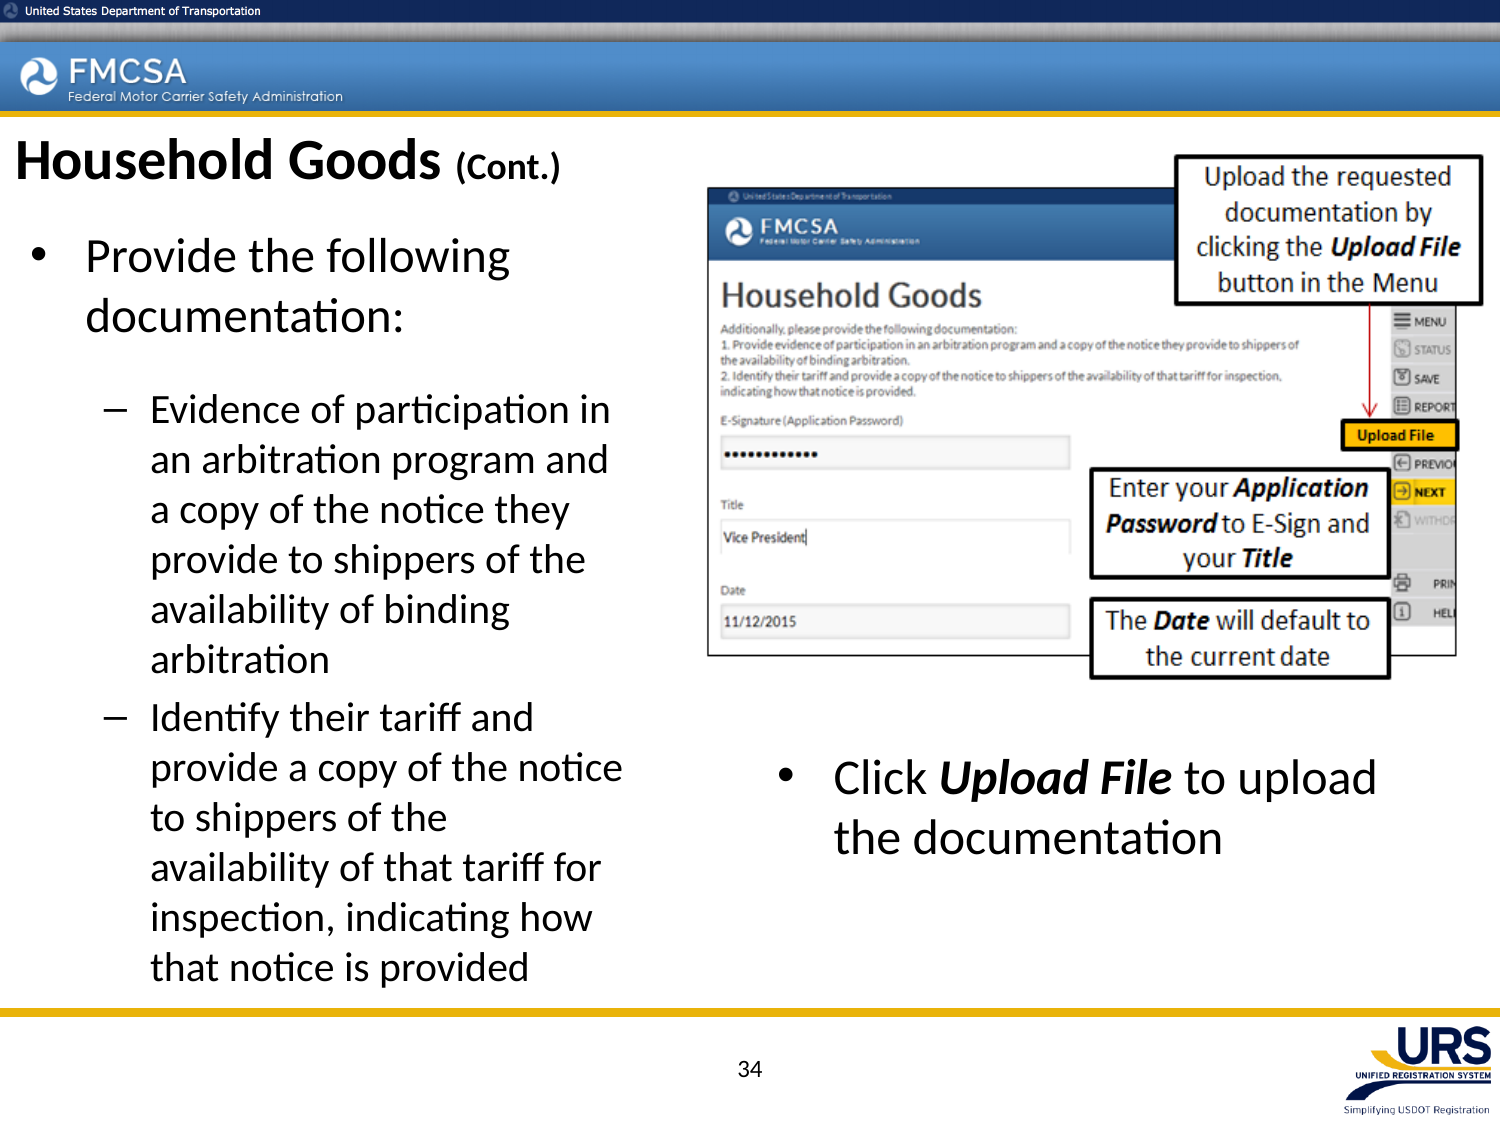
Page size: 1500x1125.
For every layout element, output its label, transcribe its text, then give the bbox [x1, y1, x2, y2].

picture [1344, 1026, 1491, 1115]
picture [699, 138, 1492, 691]
text_box Provide the following documentation: Evidence of participation in an arbitration program and a copy of the notice they provide to shippers of the availability of binding arbitration Identify their tariff and provide a copy of the notice to shippers of the availability of that tariff for inspection, indicating how that notice is provided [15, 216, 651, 1003]
slide_number 34 [575, 1037, 925, 1098]
picture [0, 0, 1500, 111]
title Household Goods (Cont.) [0, 118, 1500, 194]
text_box Click Upload File to upload the documentation [762, 736, 1472, 961]
